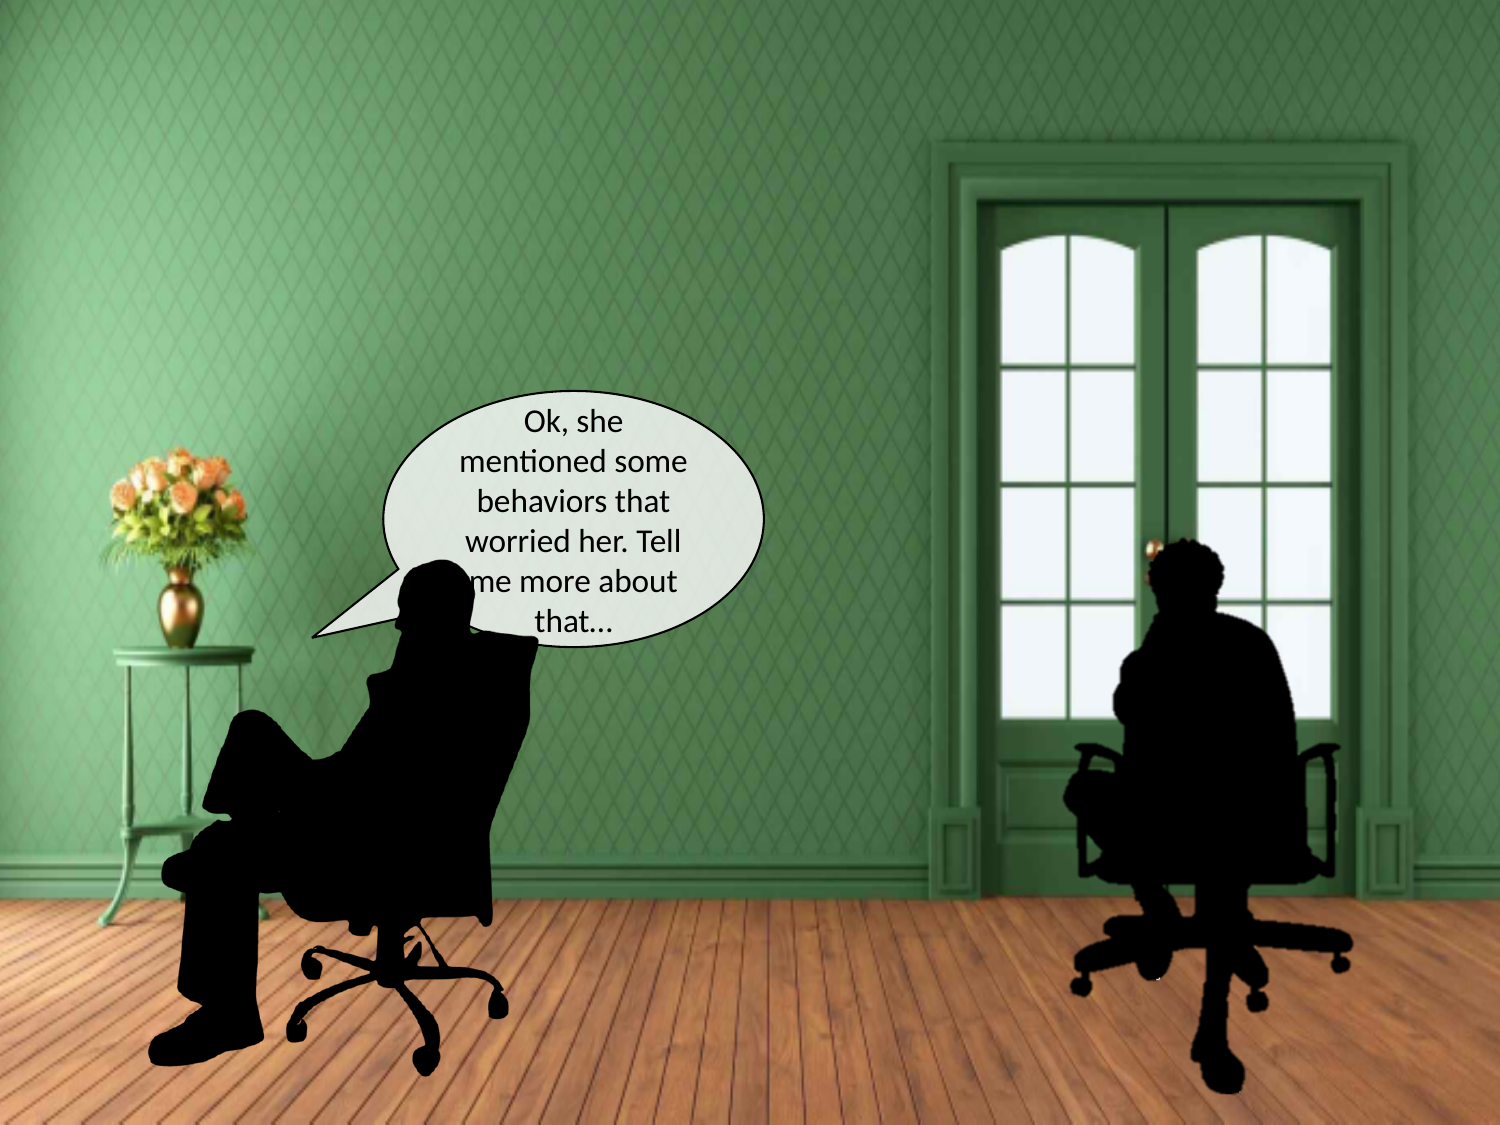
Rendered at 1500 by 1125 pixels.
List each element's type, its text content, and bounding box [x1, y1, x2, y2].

text_box Ok, she mentioned some behaviors that worried her. Tell me more about that… [382, 389, 765, 649]
picture [0, 0, 1500, 1125]
